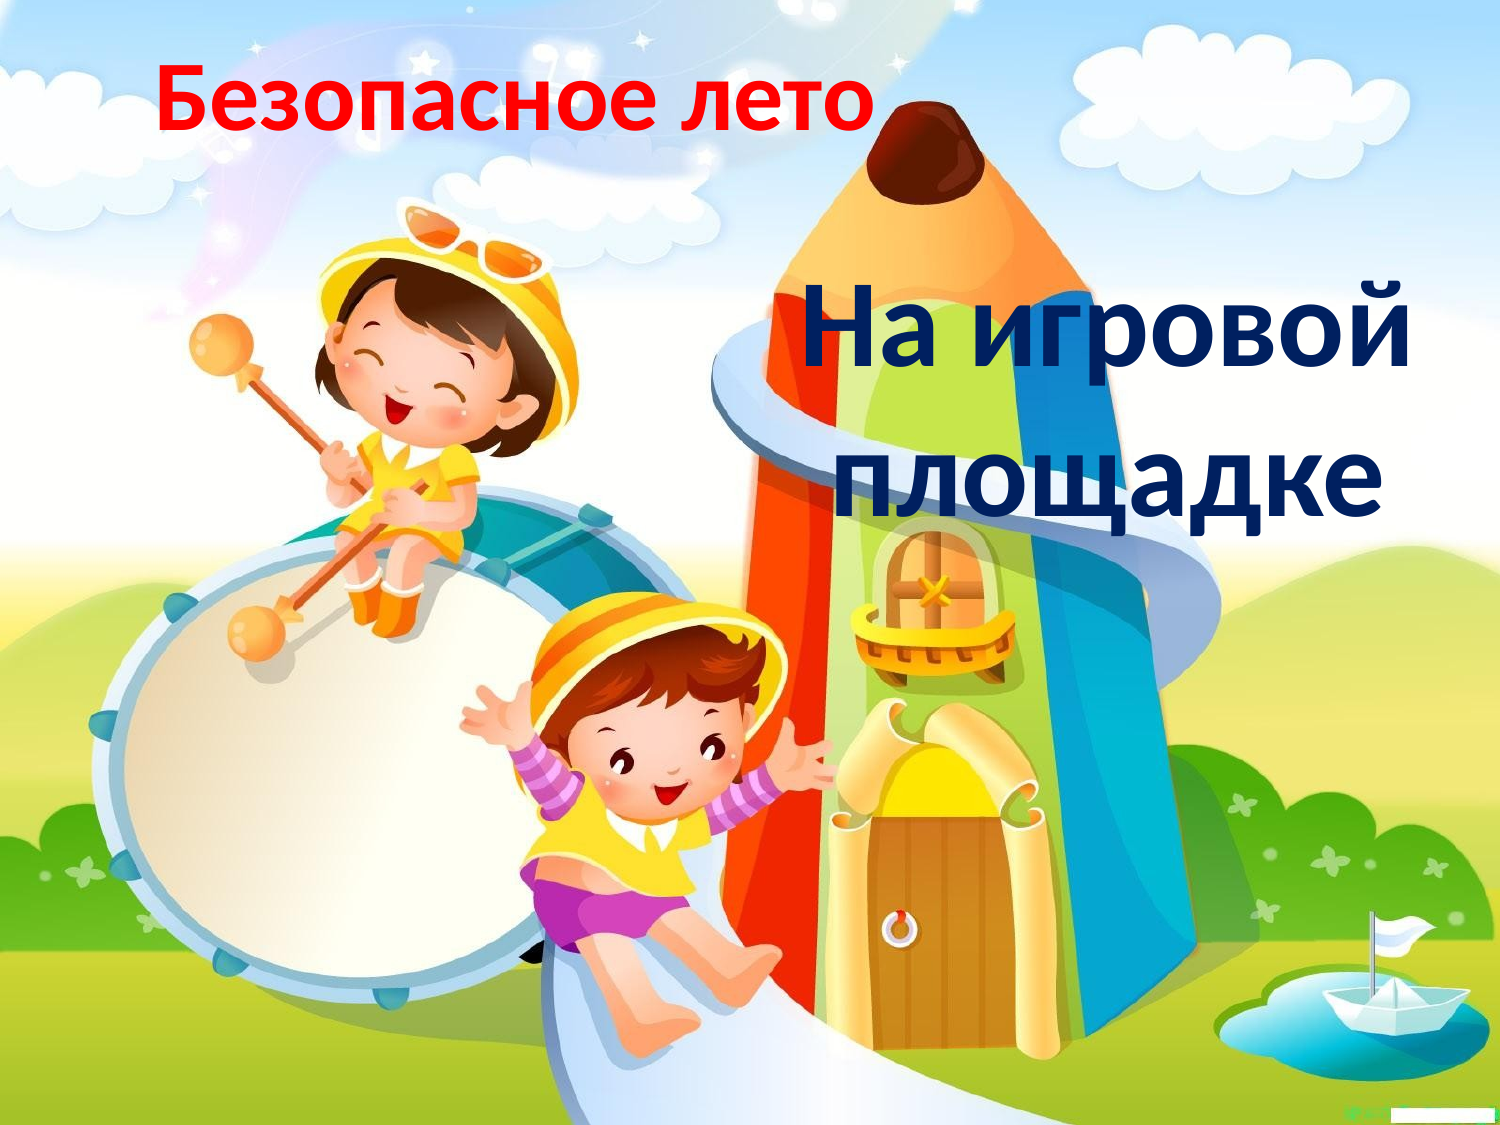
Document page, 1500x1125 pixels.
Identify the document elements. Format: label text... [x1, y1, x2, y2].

picture [0, 0, 1500, 1125]
text_box Безопасное лето [58, 23, 973, 159]
text_box На игровой площадке [714, 234, 1500, 550]
